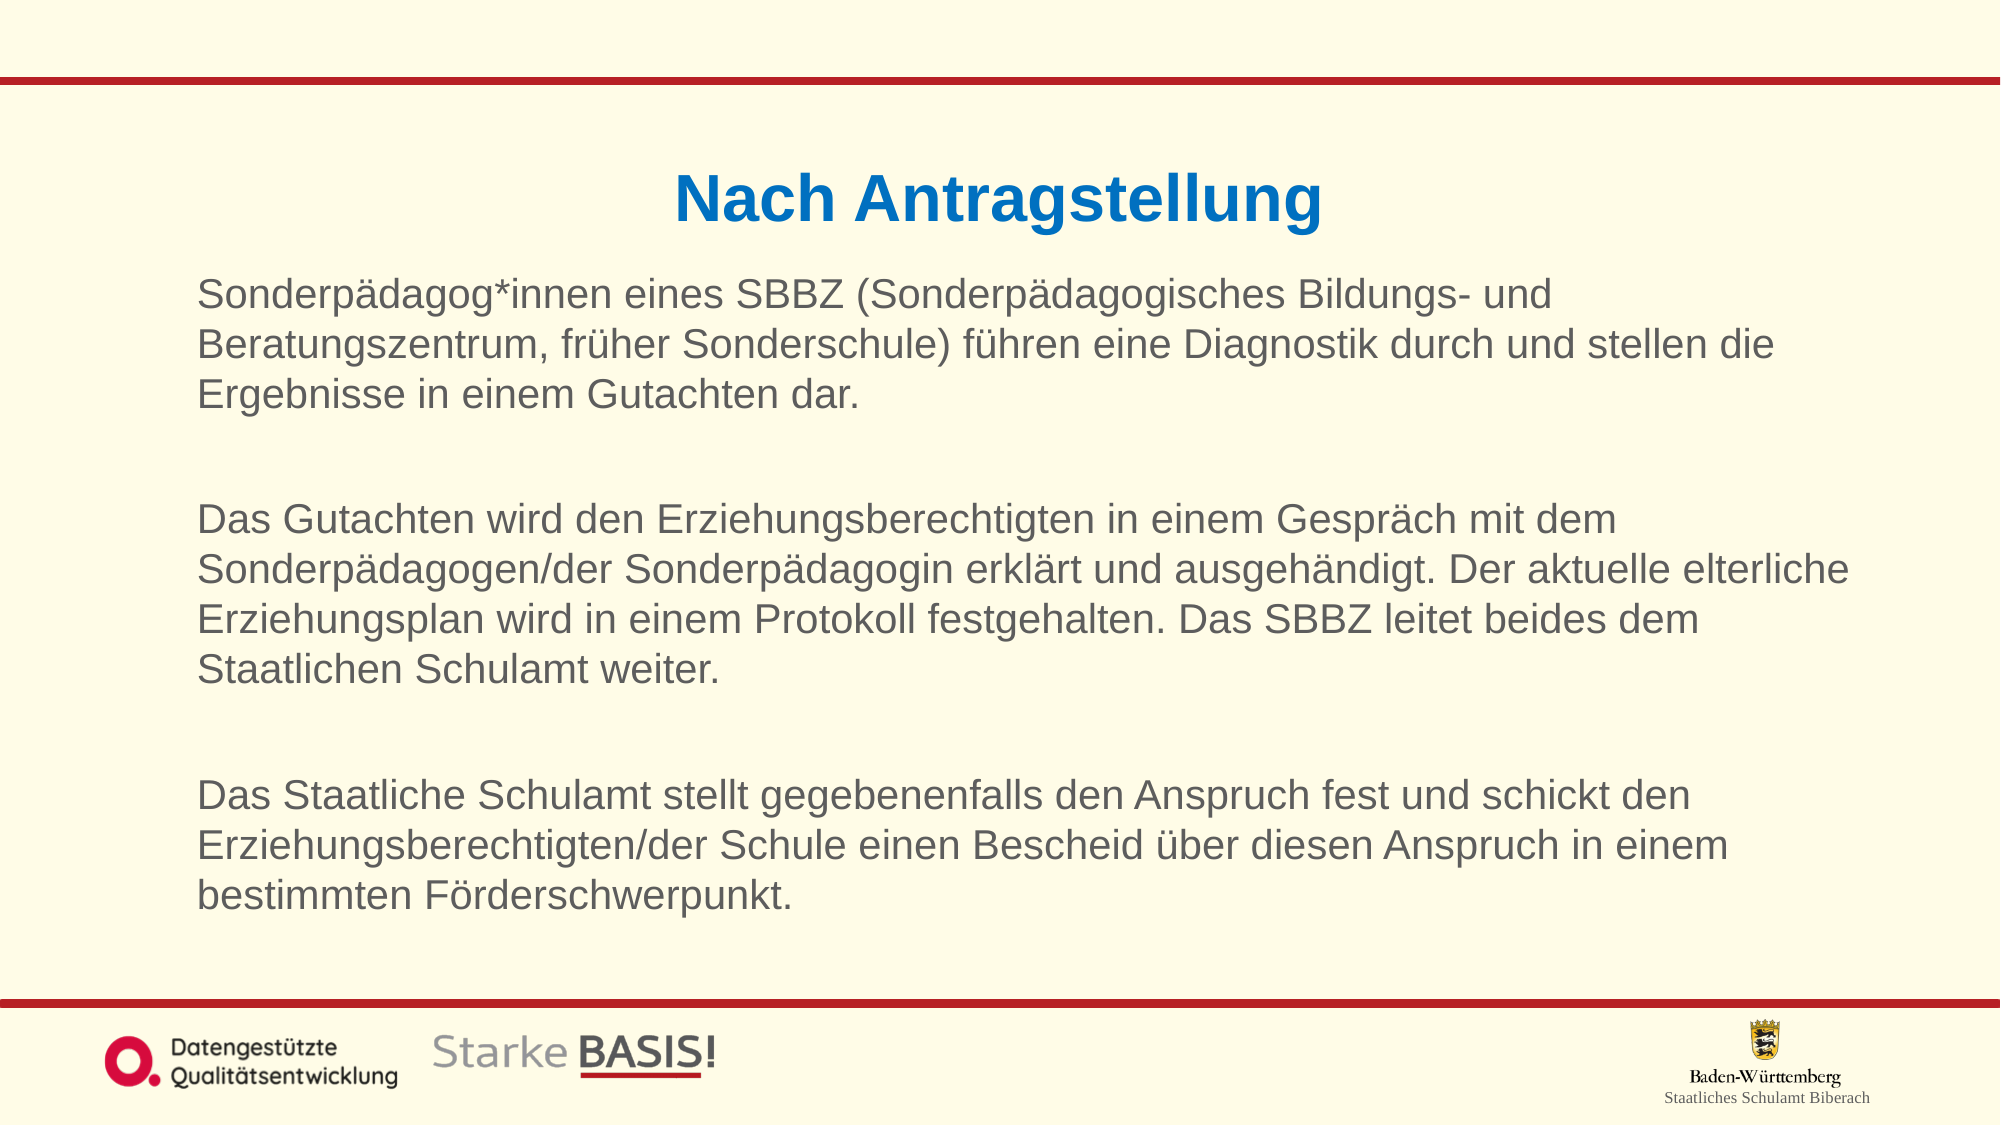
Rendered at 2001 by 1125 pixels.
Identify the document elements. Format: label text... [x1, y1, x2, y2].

title Nach Antragstellung [149, 90, 1850, 235]
picture [0, 999, 2000, 1008]
picture [432, 1018, 715, 1094]
picture [99, 1031, 403, 1094]
subtitle Sonderpädagog*innen eines SBBZ (Sonderpädagogisches Bildungs- und Beratungszentrum, früher Sonderschule) führen eine Diagnostik durch und stellen die Ergebnisse in einem Gutachten dar. Das Gutachten wird den Erziehungsberechtigten in einem Gespräch mit dem Sonderpädagogen/der Sonderpädagogin erklärt und ausgehändigt. Der aktuelle elterliche Erziehungsplan wird in einem Protokoll festgehalten. Das SBBZ leitet beides dem Staatlichen Schulamt weiter. Das Staatliche Schulamt stellt gegebenenfalls den Anspruch fest und schickt den Erziehungsberechtigten/der Schule einen Bescheid über diesen Anspruch in einem bestimmten Förderschwerpunkt. [196, 267, 1897, 950]
picture [1689, 1018, 1841, 1088]
